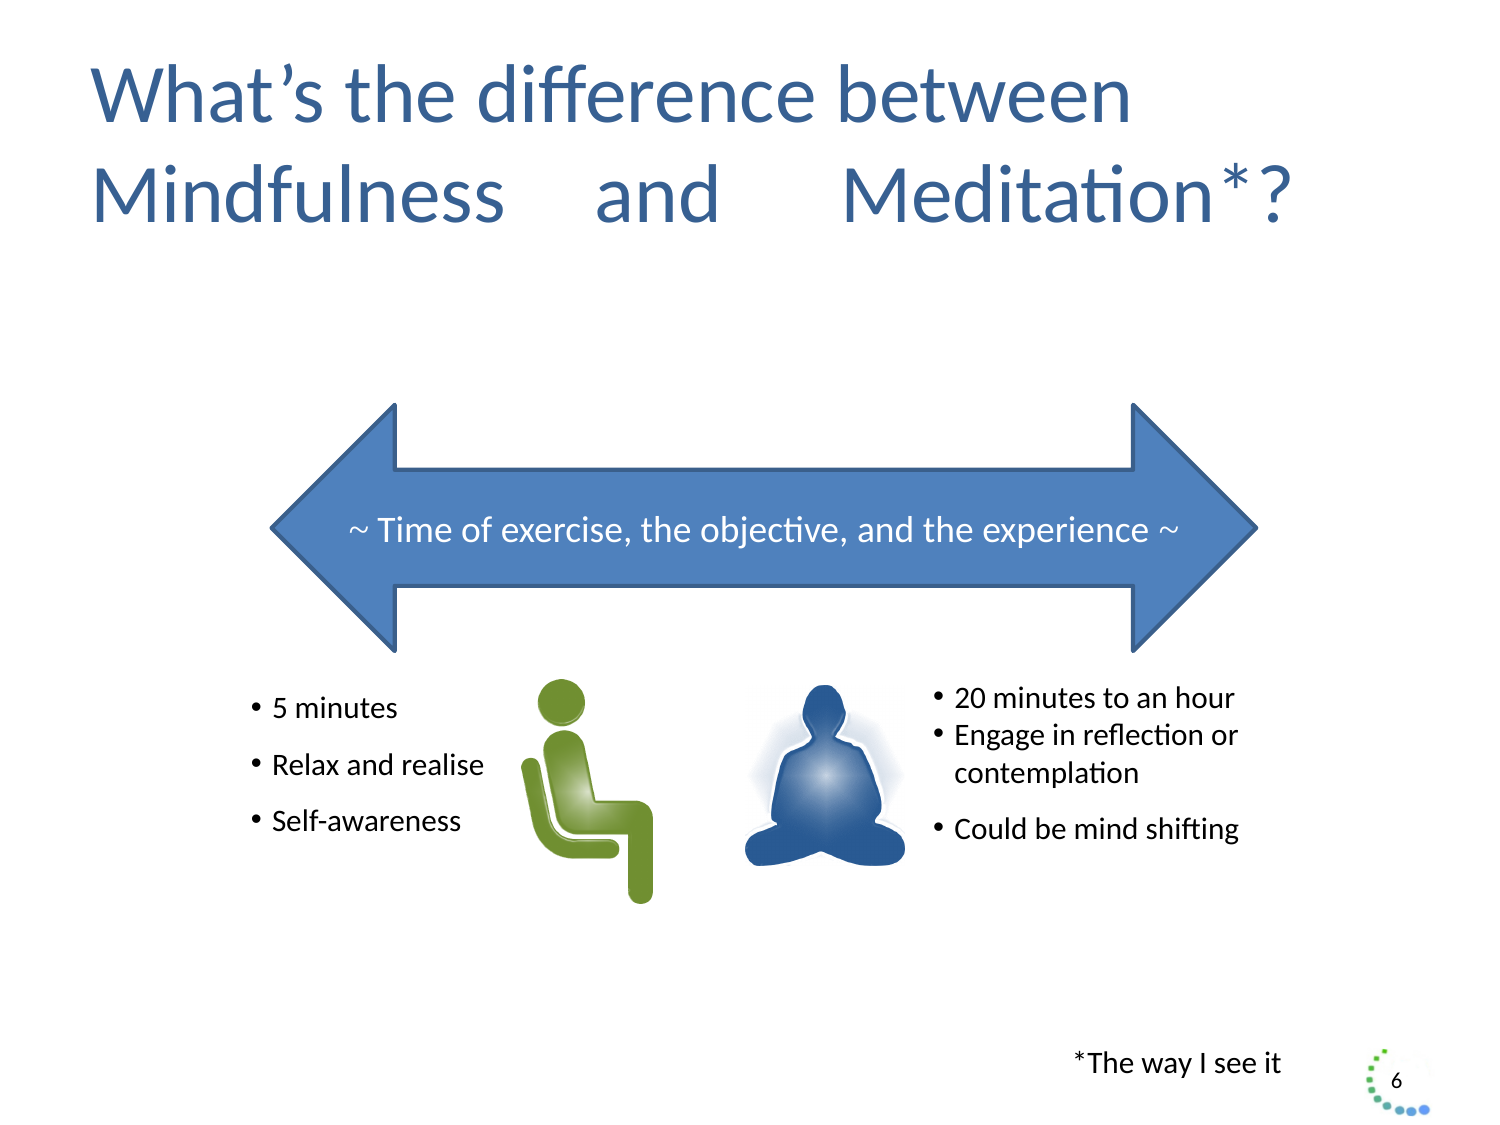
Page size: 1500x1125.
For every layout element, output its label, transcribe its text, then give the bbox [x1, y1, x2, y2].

picture [745, 685, 905, 867]
text_box 5 minutes Relax and realise Self-awareness [236, 661, 560, 845]
title What’s the difference between Mindfulness and Meditation*? [75, 45, 1425, 233]
text_box ~ Time of exercise, the objective, and the experience ~ [269, 402, 1259, 653]
text_box *The way I see it [1057, 1034, 1363, 1088]
text_box 20 minutes to an hour Engage in reflection or contemplation Could be mind shifting [918, 651, 1317, 853]
picture [521, 679, 653, 904]
picture [1363, 1047, 1435, 1117]
